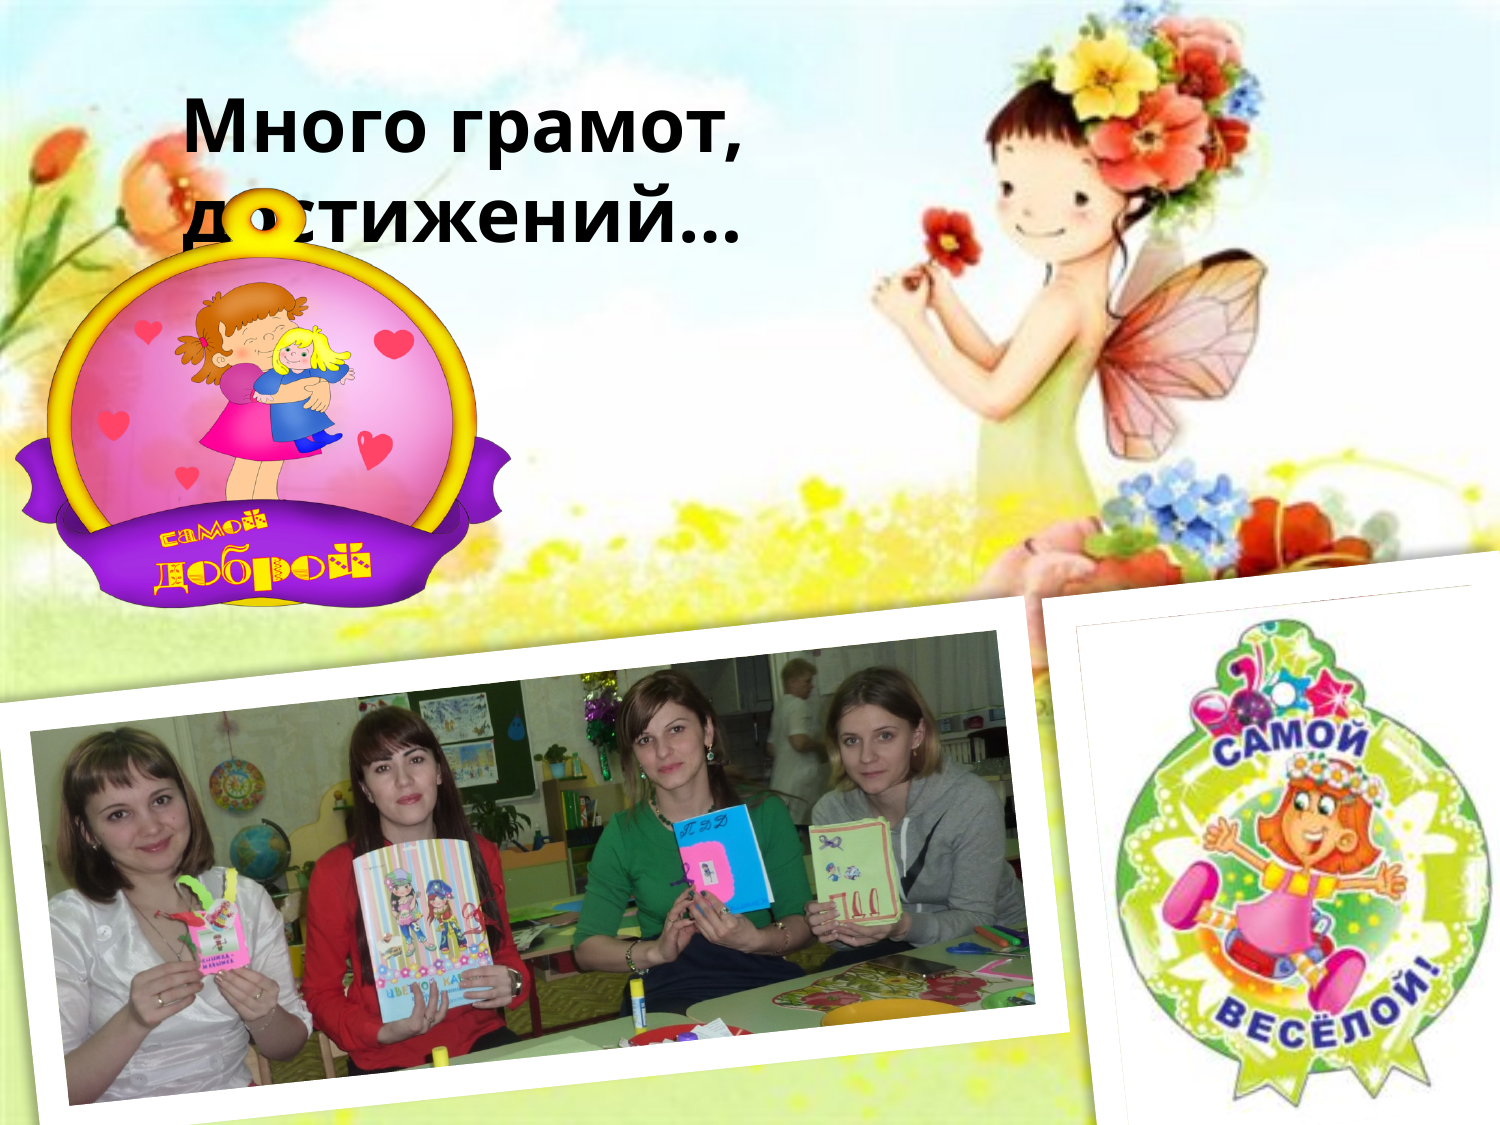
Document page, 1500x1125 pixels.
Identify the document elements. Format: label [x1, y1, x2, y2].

list [0, 0, 1500, 1125]
picture [1101, 603, 1500, 1125]
picture [46, 679, 1019, 1057]
picture [0, 175, 528, 622]
